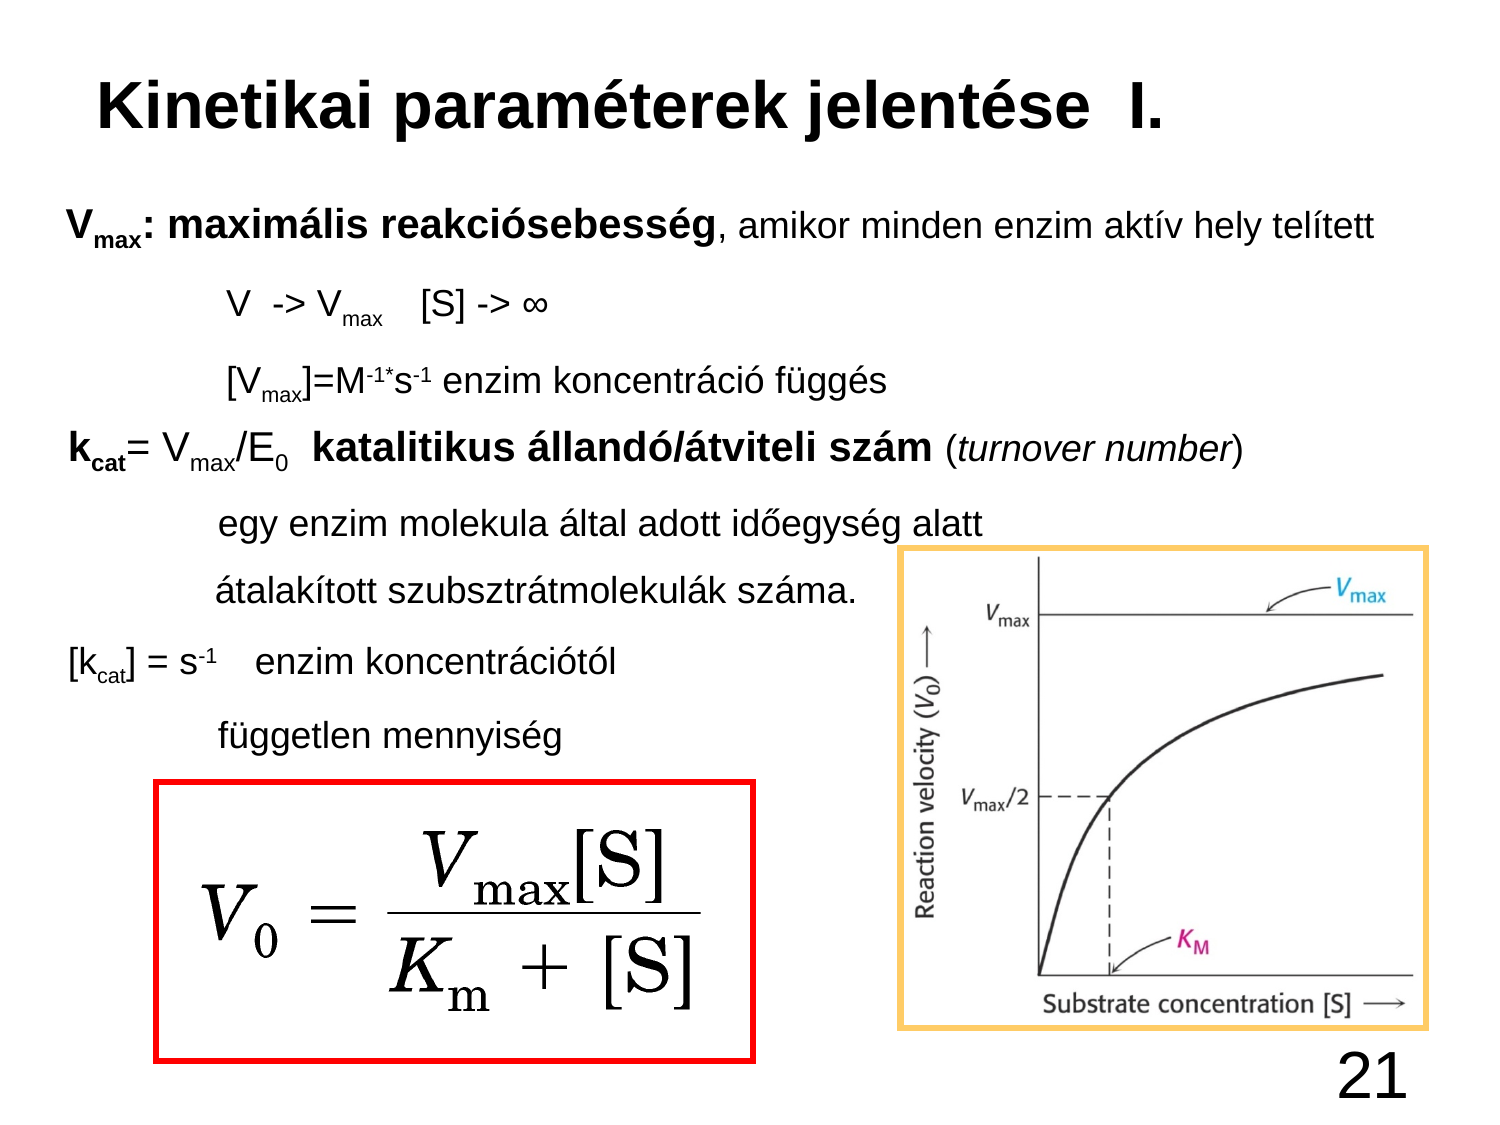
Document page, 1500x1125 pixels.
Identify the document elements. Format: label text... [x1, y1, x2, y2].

picture [159, 785, 751, 1059]
text_box Kinetikai paraméterek jelentése I. [81, 54, 1182, 150]
text_box Vmax: maximális reakciósebesség, amikor minden enzim aktív hely telített V -> Vmax [S] -> ∞ [Vmax]=M-1*s-1 enzim koncentráció függés [50, 160, 1390, 415]
slide_number 21 [1074, 1032, 1426, 1103]
picture [903, 550, 1424, 1026]
text_box kcat= Vmax/E0 katalitikus állandó/átviteli szám (turnover number) egy enzim molekula által adott időegység alatt átalakított szubsztrátmolekulák száma. [kcat] = s-1 enzim koncentrációtól független mennyiség [53, 383, 1306, 763]
